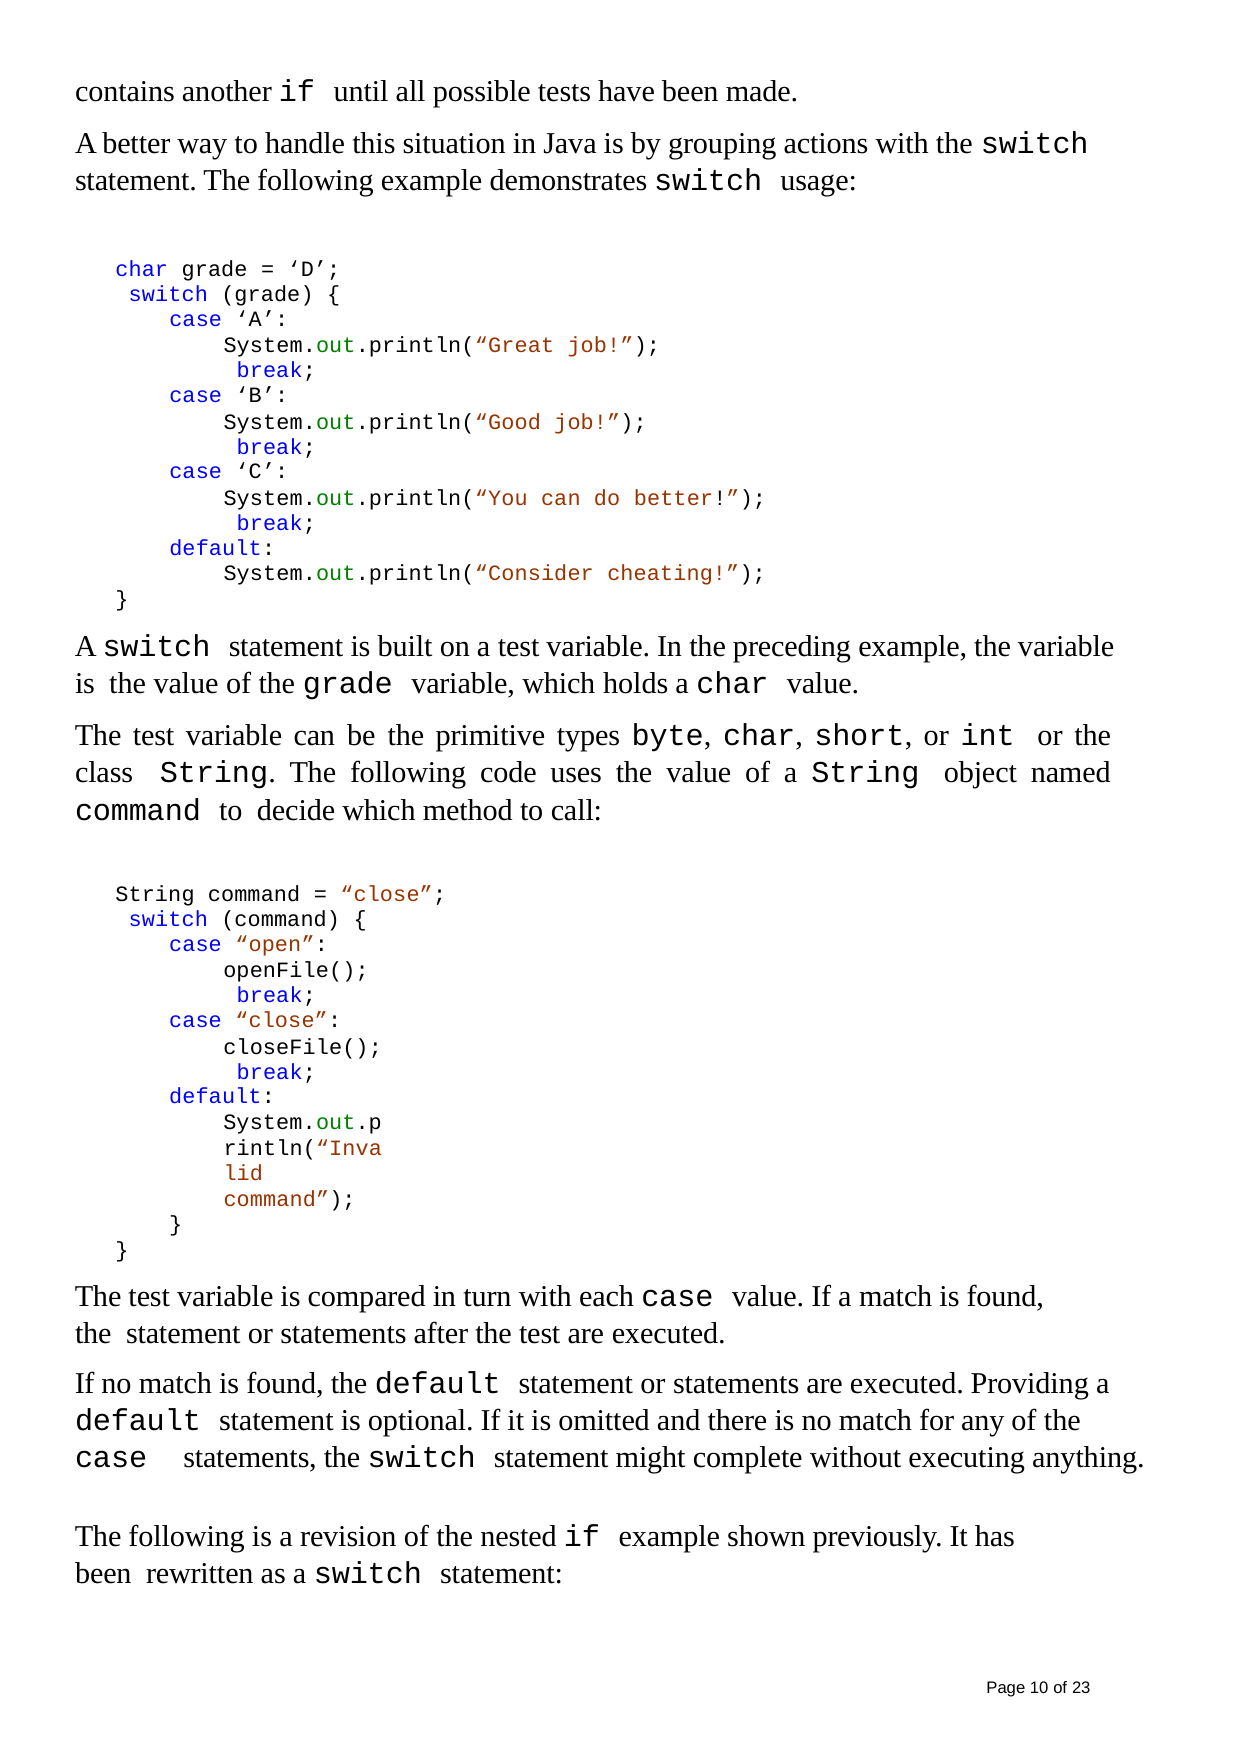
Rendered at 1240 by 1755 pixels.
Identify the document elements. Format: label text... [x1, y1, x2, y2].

text_box contains another if until all possible tests have been made. A better way to handle this situation in Java is by grouping actions with the switch statement. The following example demonstrates switch usage: char grade = ‘D’; switch (grade) { case ‘A’: System.out.println(“Great job!”); break; case ‘B’: System.out.println(“Good job!”); break; case ‘C’: System.out.println(“You can do better!”); break; default: System.out.println(“Consider cheating!”); } A switch statement is built on a test variable. In the preceding example, the variable is the value of the grade variable, which holds a char value. The test variable can be the primitive types byte, char, short, or int or the class String. The following code uses the value of a String object named command to decide which method to call: String command = “close”; switch (command) { case “open”: openFile(); break; case “close”: closeFile(); break; default: System.out.println(“Invalid command”); } } The test variable is compared in turn with each case value. If a match is found, the statement or statements after the test are executed. If no match is found, the default statement or statements are executed. Providing a default statement is optional. If it is omitted and there is no match for any of the case statements, the switch statement might complete without executing anything. The following is a revision of the nested if example shown previously. It has been rewritten as a switch statement: [72, 53, 1158, 1590]
slide_number Page 10 of 23 [984, 1676, 1093, 1755]
